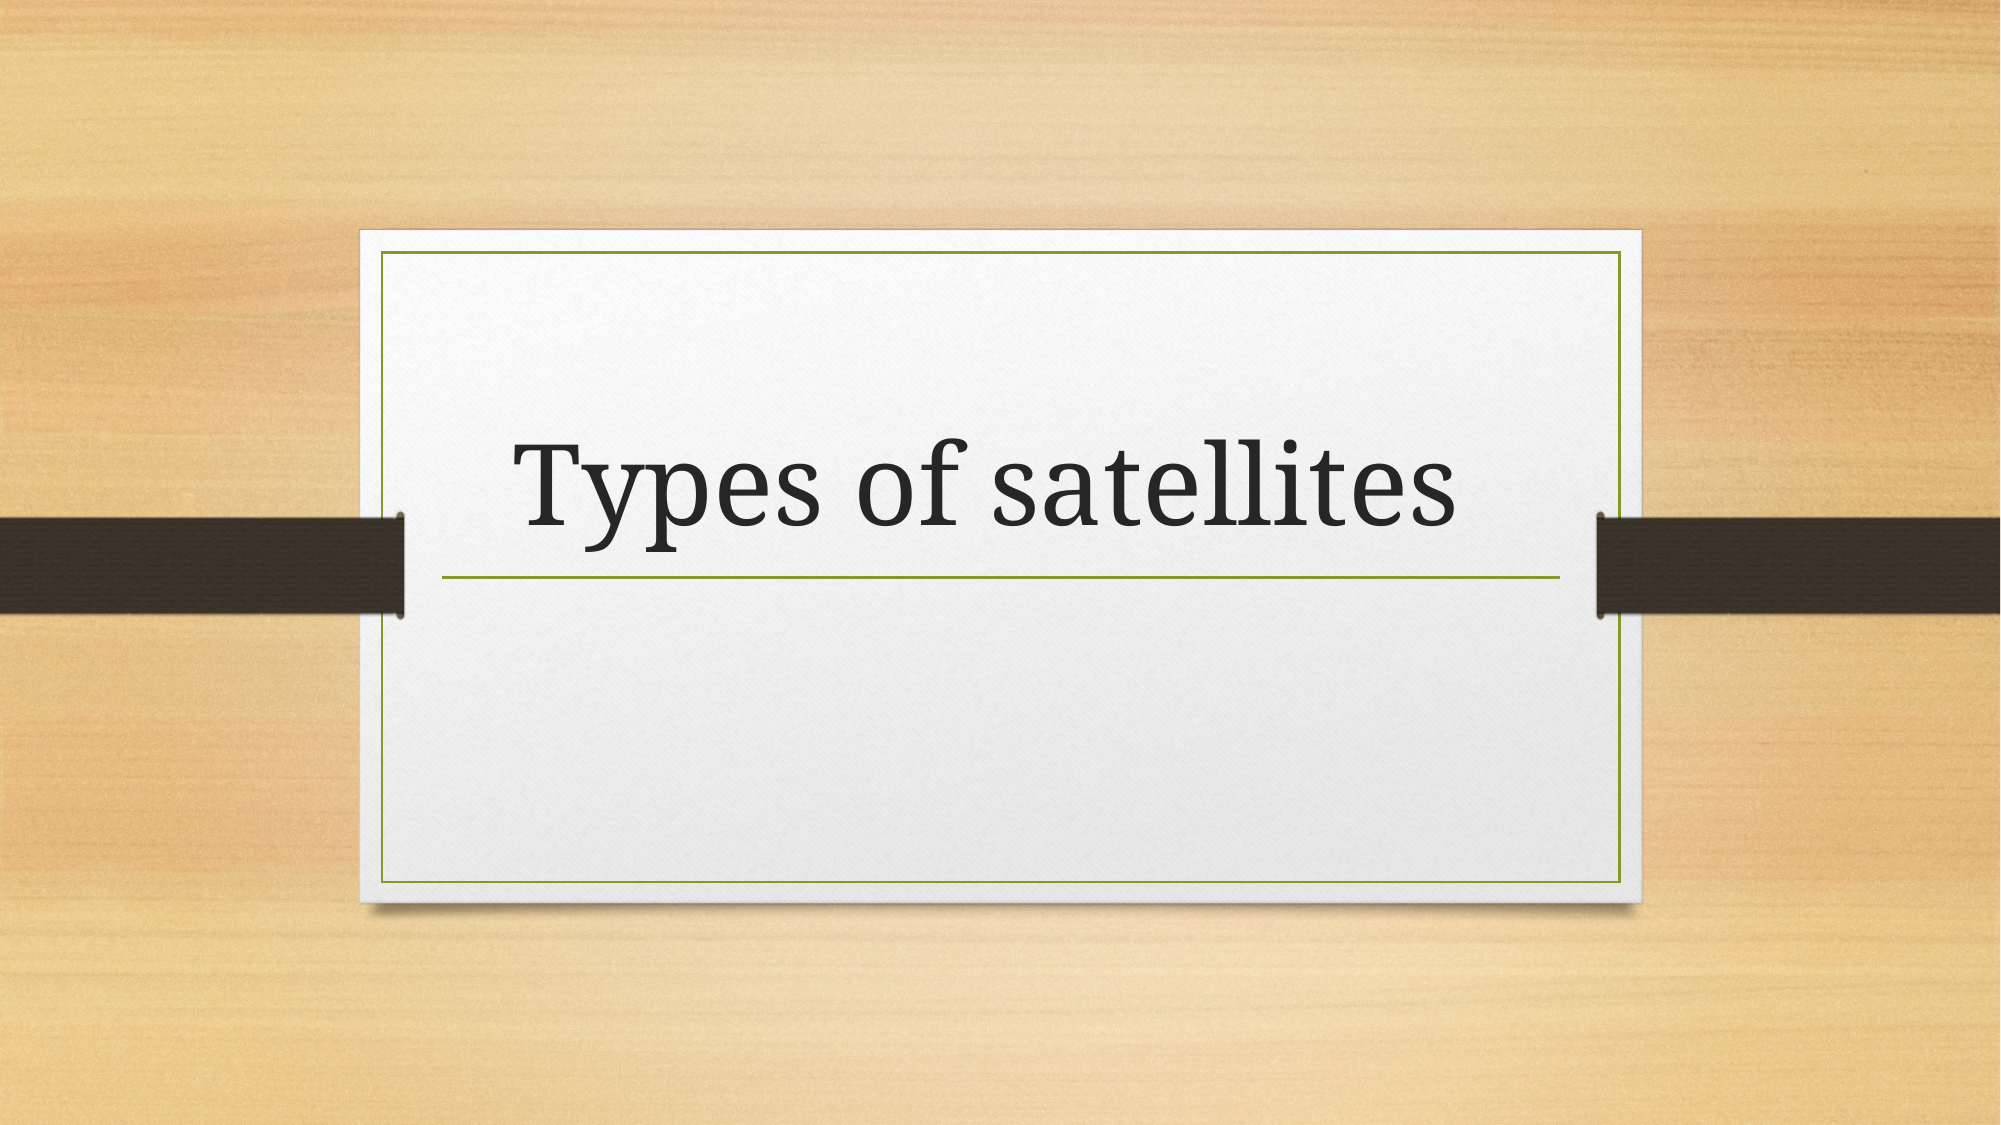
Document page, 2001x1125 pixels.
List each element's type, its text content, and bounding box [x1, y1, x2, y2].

picture [0, 0, 2001, 1125]
title Types of satellites [441, 306, 1560, 556]
